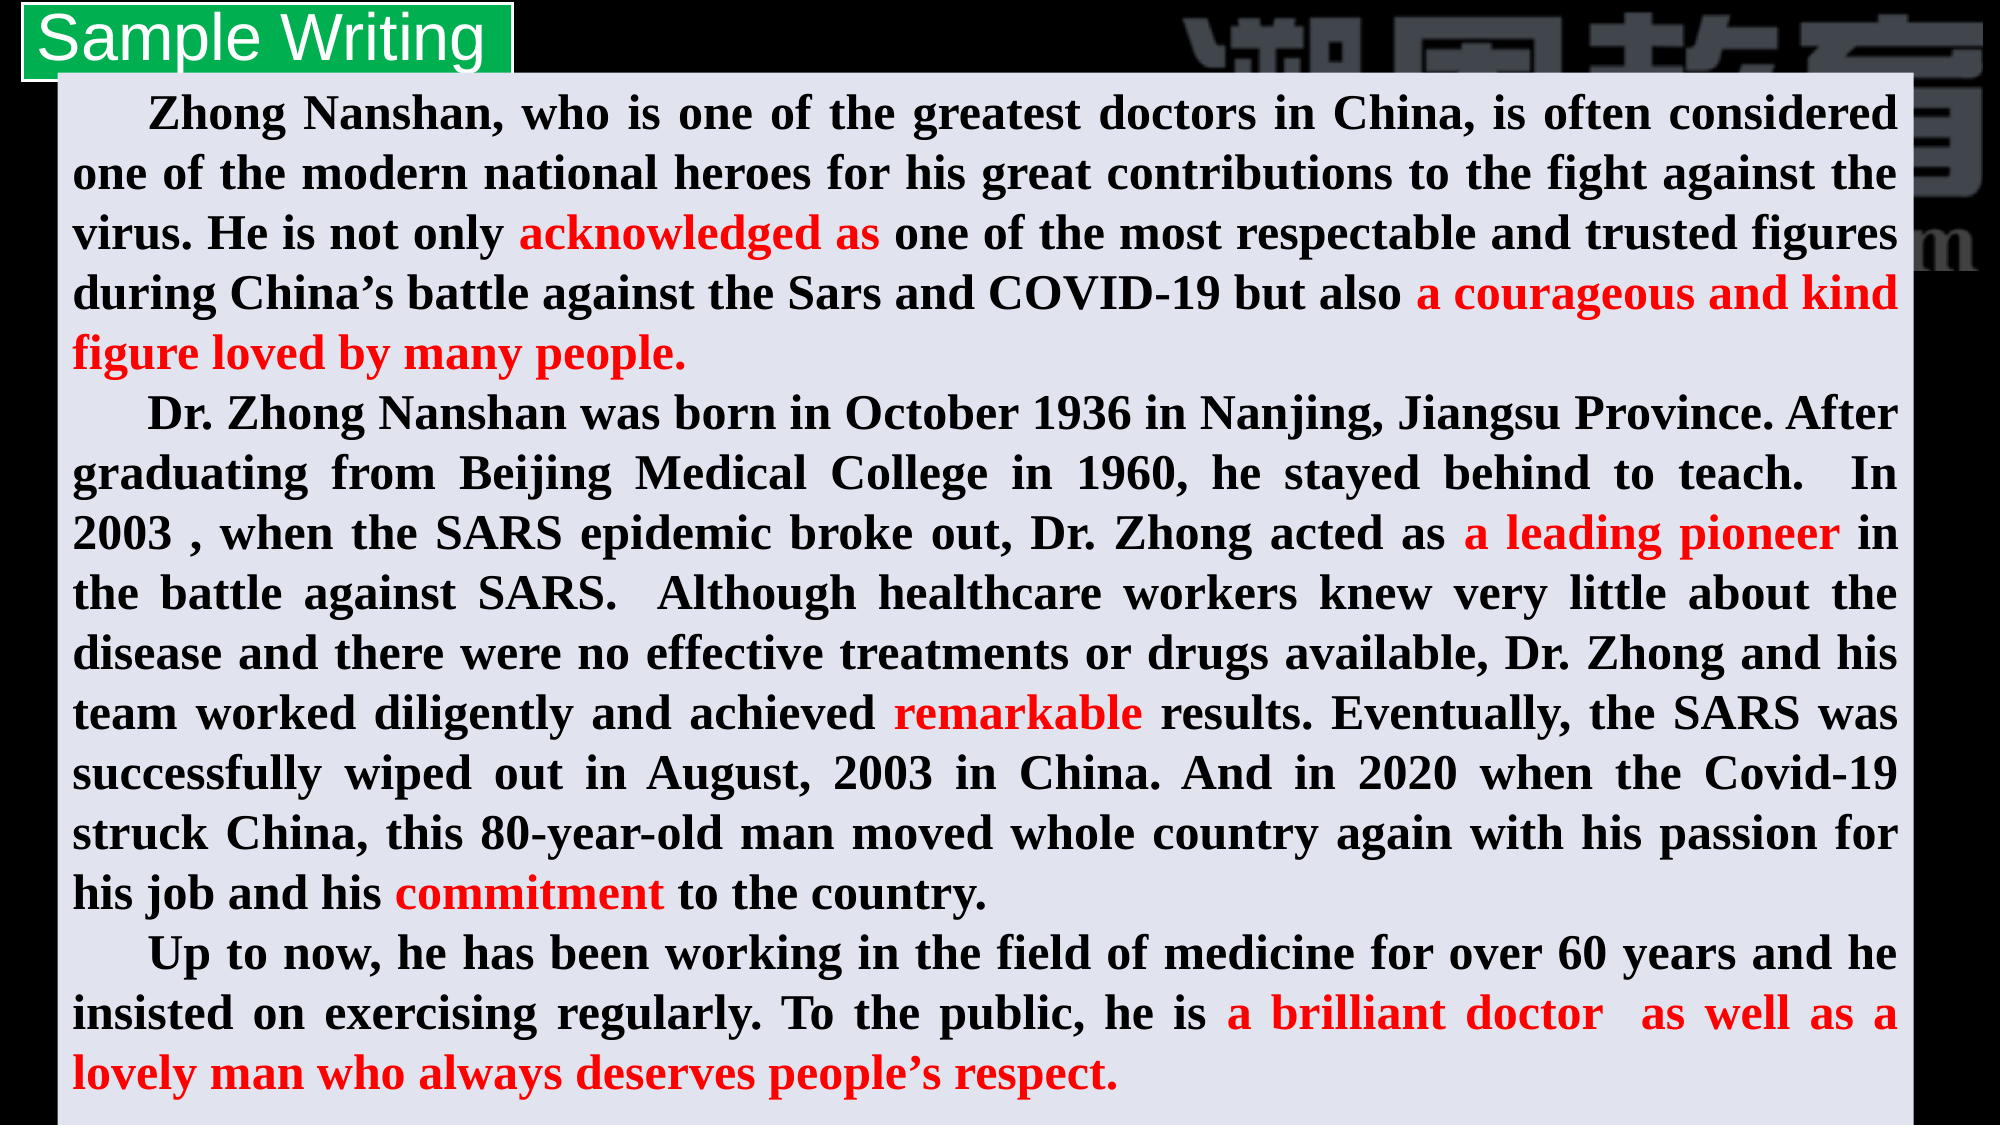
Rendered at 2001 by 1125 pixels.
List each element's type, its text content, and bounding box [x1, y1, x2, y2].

text_box Zhong Nanshan, who is one of the greatest doctors in China, is often considered one of the modern national heroes for his great contributions to the fight against the virus. He is not only acknowledged as one of the most respectable and trusted figures during China’s battle against the Sars and COVID-19 but also a courageous and kind figure loved by many people. Dr. Zhong Nanshan was born in October 1936 in Nanjing, Jiangsu Province. After graduating from Beijing Medical College in 1960, he stayed behind to teach. In 2003 , when the SARS epidemic broke out, Dr. Zhong acted as a leading pioneer in the battle against SARS. Although healthcare workers knew very little about the disease and there were no effective treatments or drugs available, Dr. Zhong and his team worked diligently and achieved remarkable results. Eventually, the SARS was successfully wiped out in August, 2003 in China. And in 2020 when the Covid-19 struck China, this 80-year-old man moved whole country again with his passion for his job and his commitment to the country. Up to now, he has been working in the field of medicine for over 60 years and he insisted on exercising regularly. To the public, he is a brilliant doctor as well as a lovely man who always deserves people’s respect. [57, 72, 1914, 1125]
text_box Sample Writing [22, 3, 513, 81]
